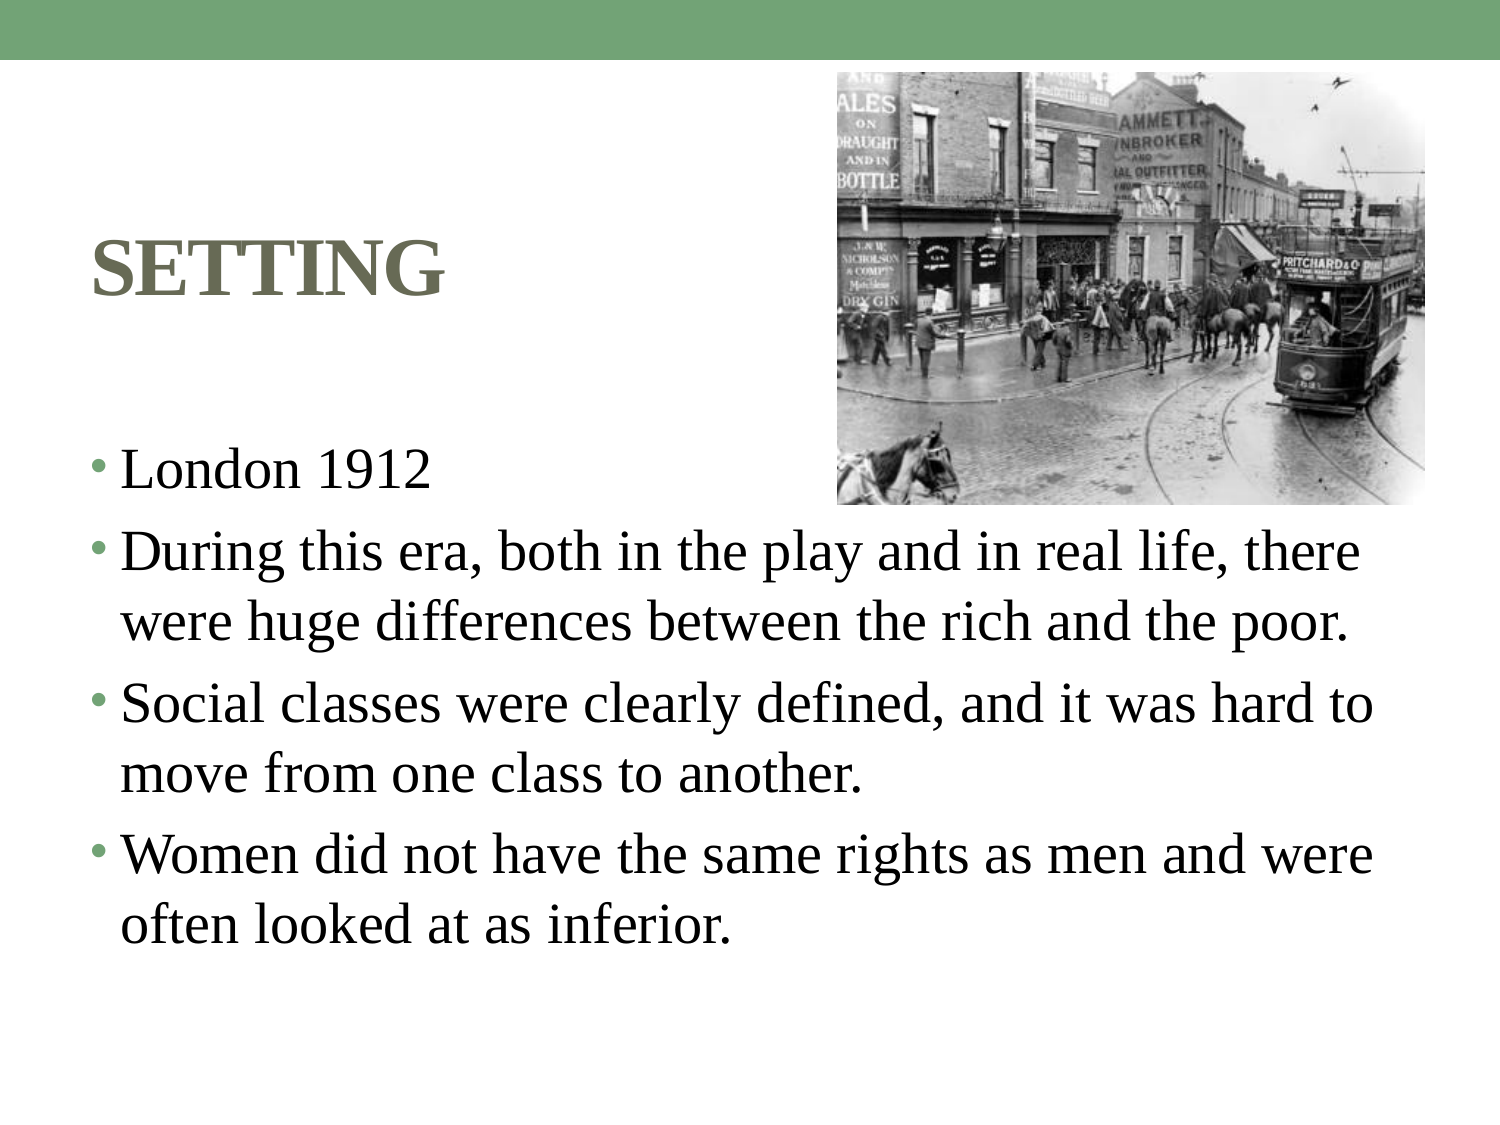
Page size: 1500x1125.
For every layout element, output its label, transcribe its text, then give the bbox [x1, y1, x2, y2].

list London 1912 During this era, both in the play and in real life, there were huge differences between the rich and the poor. Social classes were clearly defined, and it was hard to move from one class to another. Women did not have the same rights as men and were often looked at as inferior. [75, 423, 1425, 1042]
picture [837, 72, 1426, 505]
title SETTING [75, 153, 834, 371]
